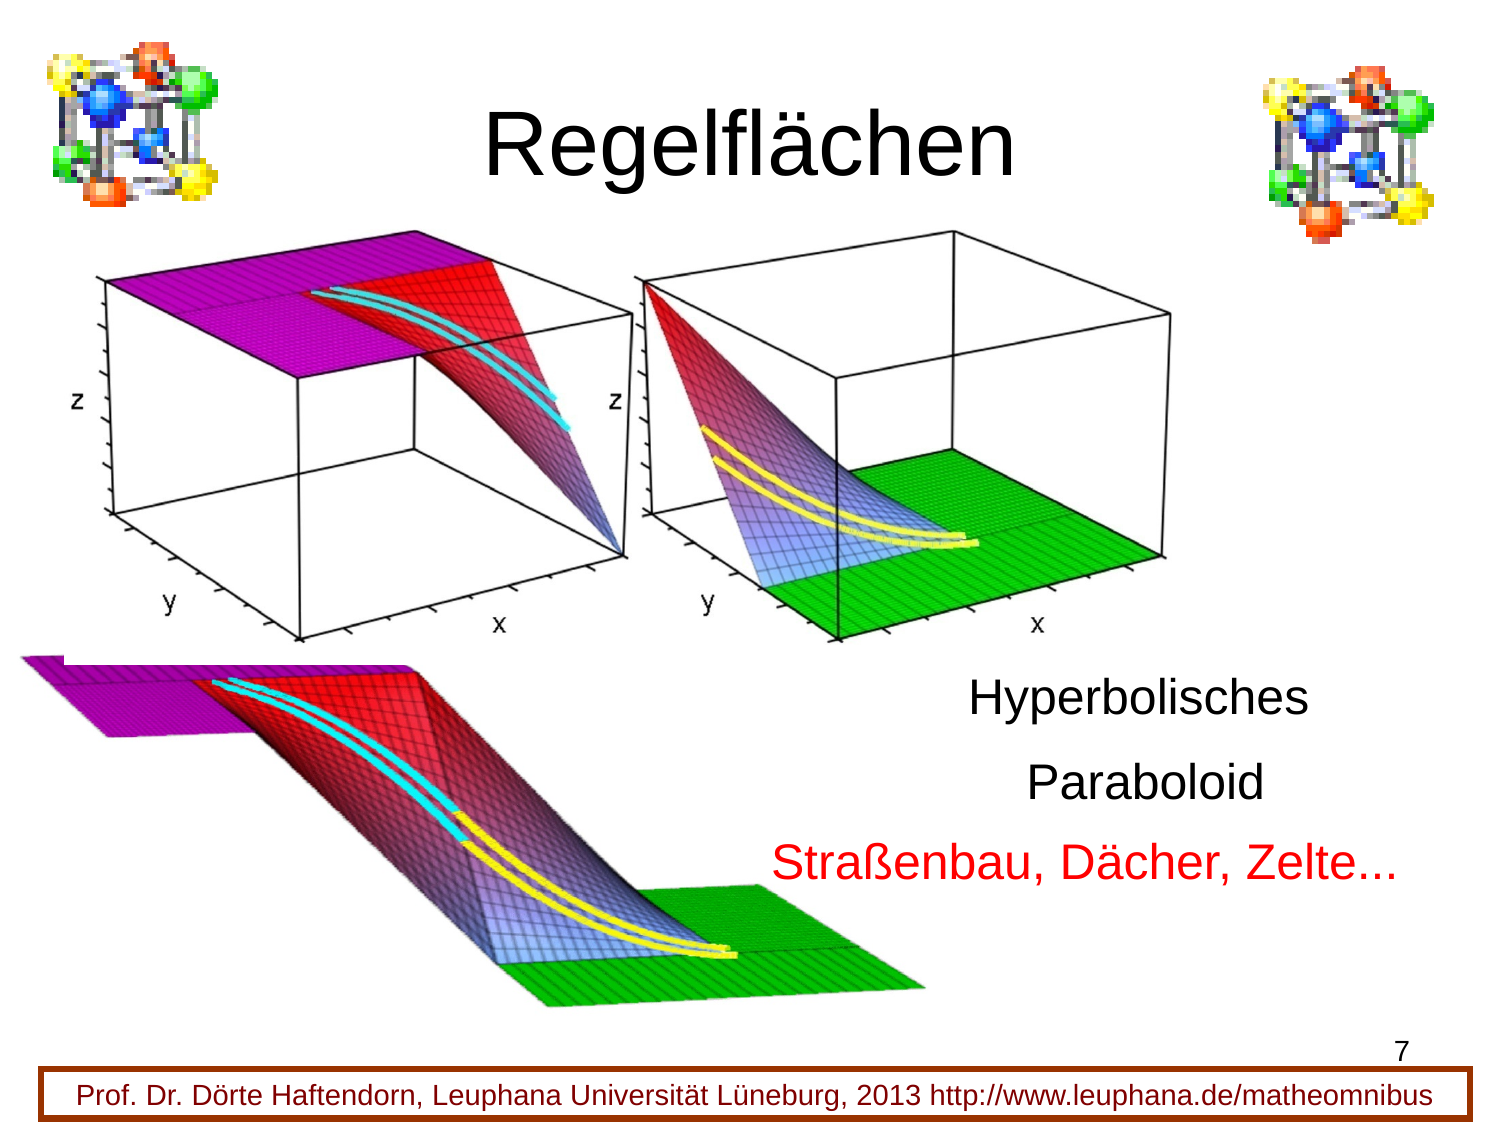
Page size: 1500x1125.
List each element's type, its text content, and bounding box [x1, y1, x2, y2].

text_box Straßenbau, Dächer, Zelte... [948, 822, 1500, 898]
slide_number 7 [1074, 1024, 1426, 1068]
picture [0, 30, 1188, 1024]
text_box Prof. Dr. Dörte Haftendorn, Leuphana Universität Lüneburg, 2013 http://www.leuphana.de/matheomnibus [41, 1068, 1471, 1119]
text_box Hyperbolisches Paraboloid [948, 657, 1436, 817]
title Regelflächen [230, 45, 1425, 233]
picture [1257, 54, 1442, 244]
